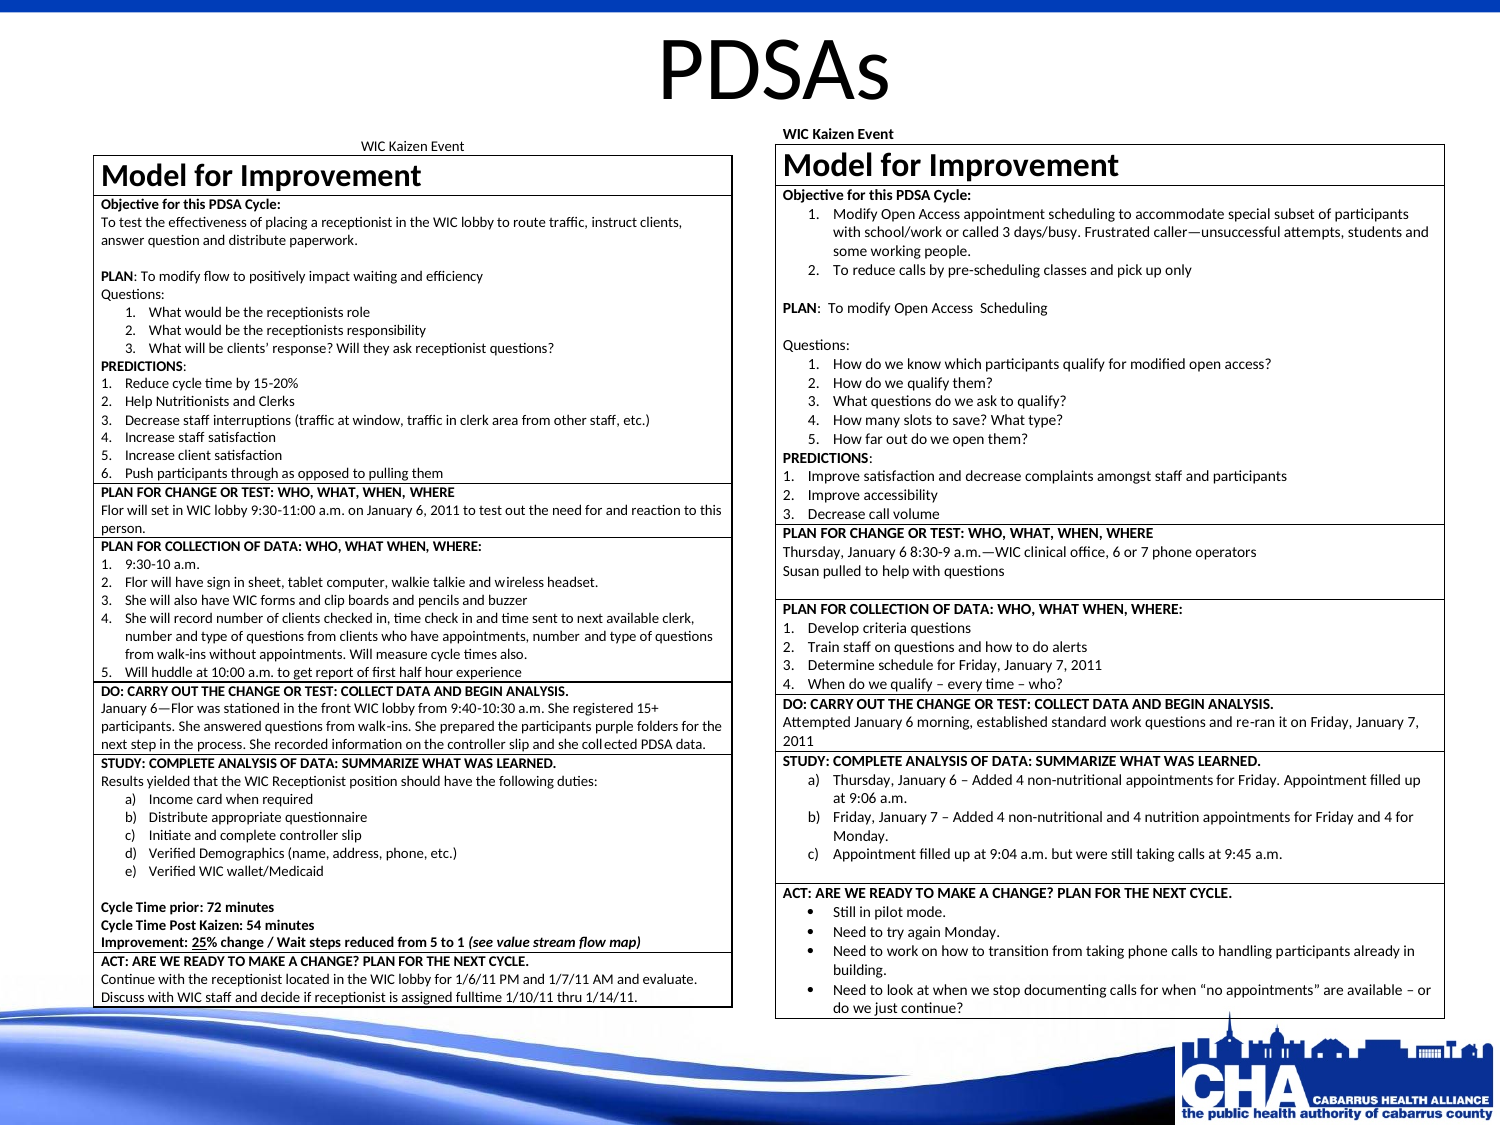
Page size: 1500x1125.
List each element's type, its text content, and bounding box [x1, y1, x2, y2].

picture [0, 124, 1500, 1125]
title PDSAs [99, 0, 1450, 188]
